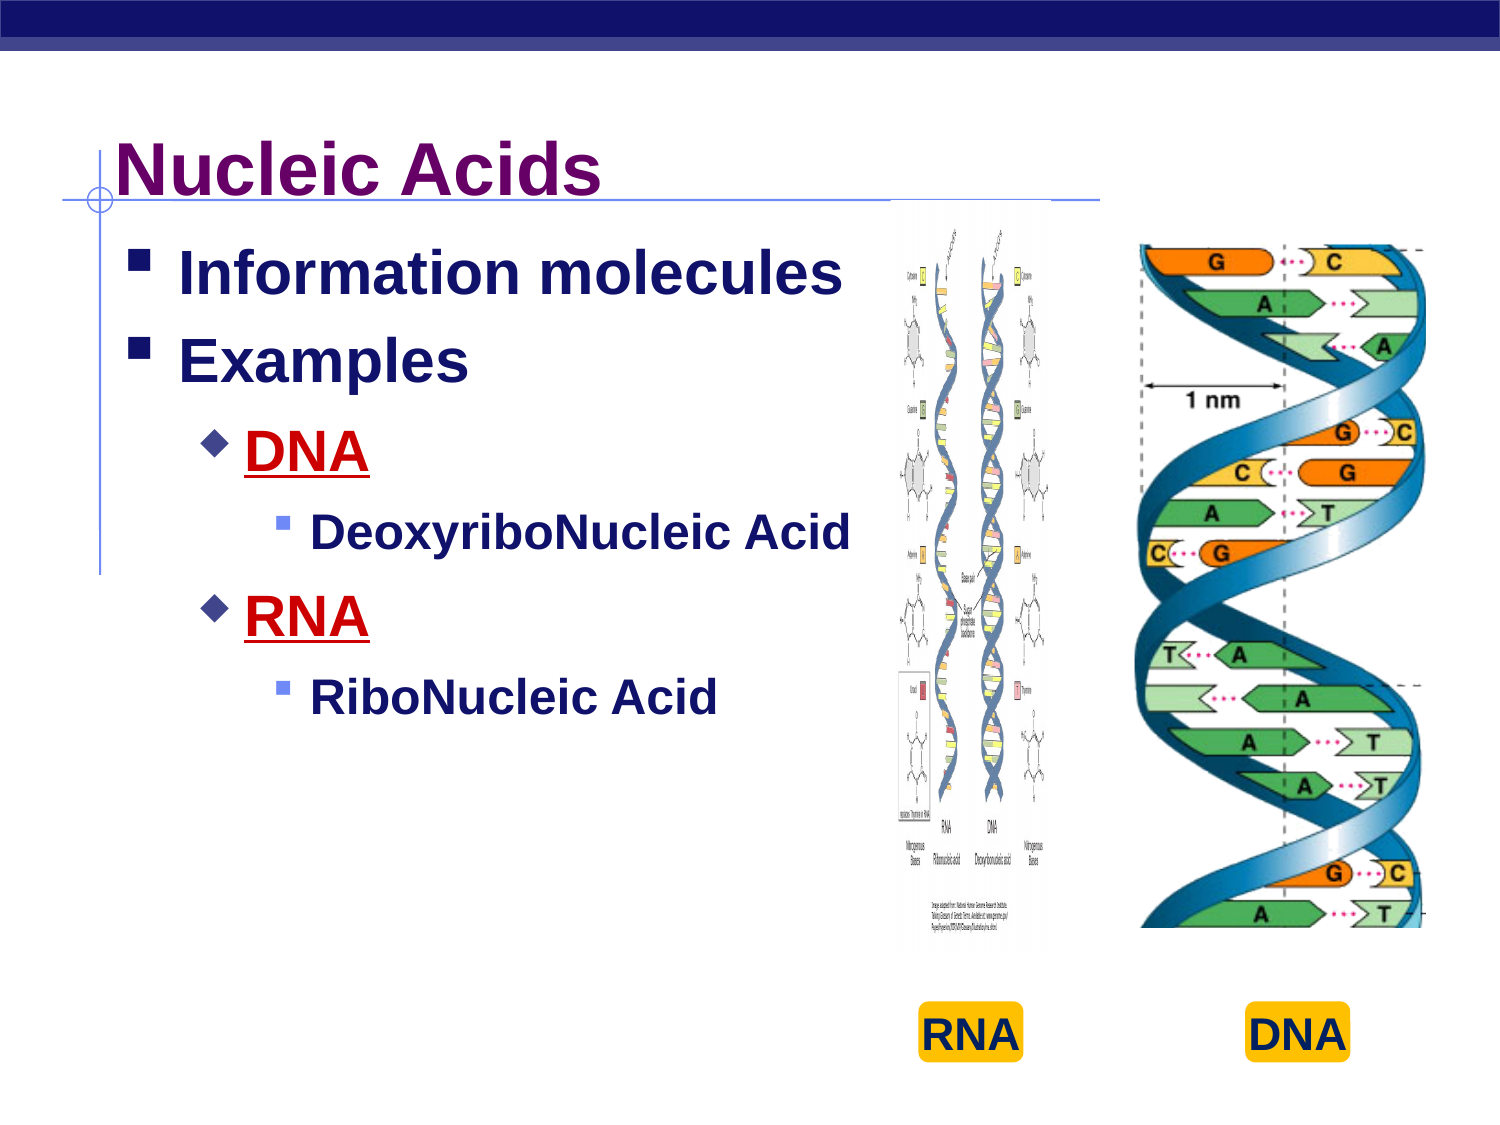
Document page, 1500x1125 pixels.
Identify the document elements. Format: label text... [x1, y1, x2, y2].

text_box DNA [1245, 1001, 1351, 1063]
picture [890, 200, 1052, 956]
title Nucleic Acids [99, 112, 1375, 238]
text_box RNA [918, 1001, 1024, 1063]
picture [1120, 228, 1426, 928]
list Information molecules Examples DNA DeoxyriboNucleic Acid RNA RiboNucleic Acid [107, 224, 870, 744]
